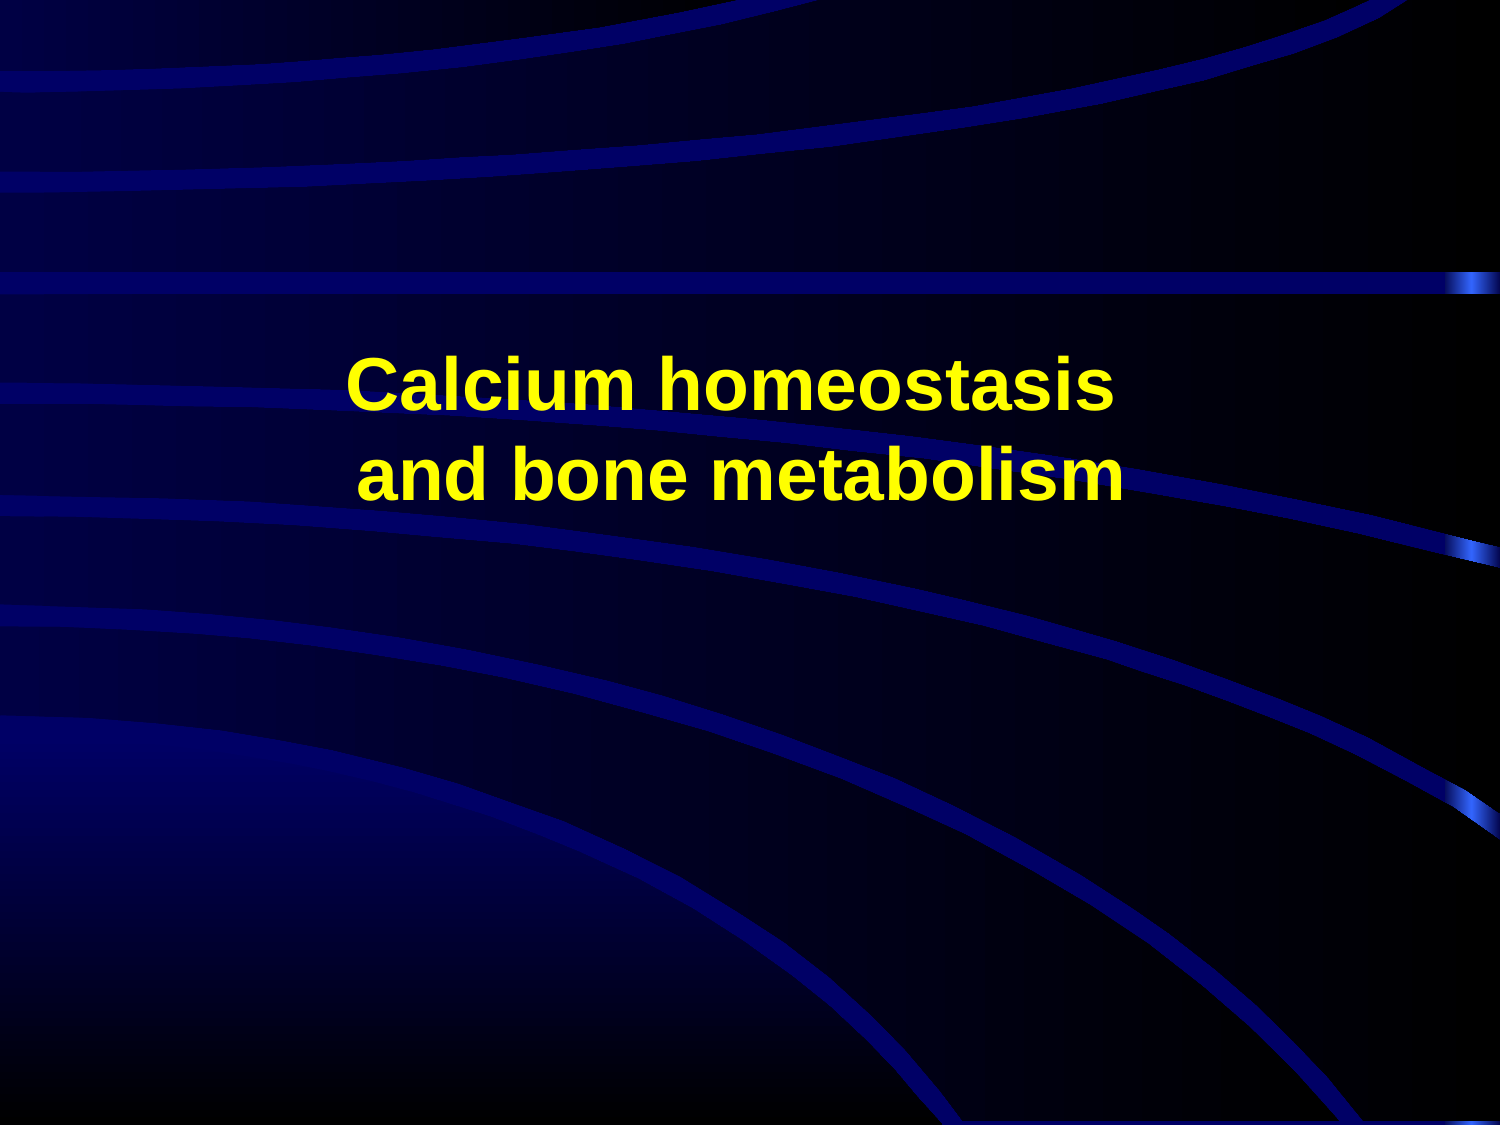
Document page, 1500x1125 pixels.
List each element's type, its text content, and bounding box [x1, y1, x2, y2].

title Calcium homeostasis and bone metabolism [174, 287, 1288, 563]
